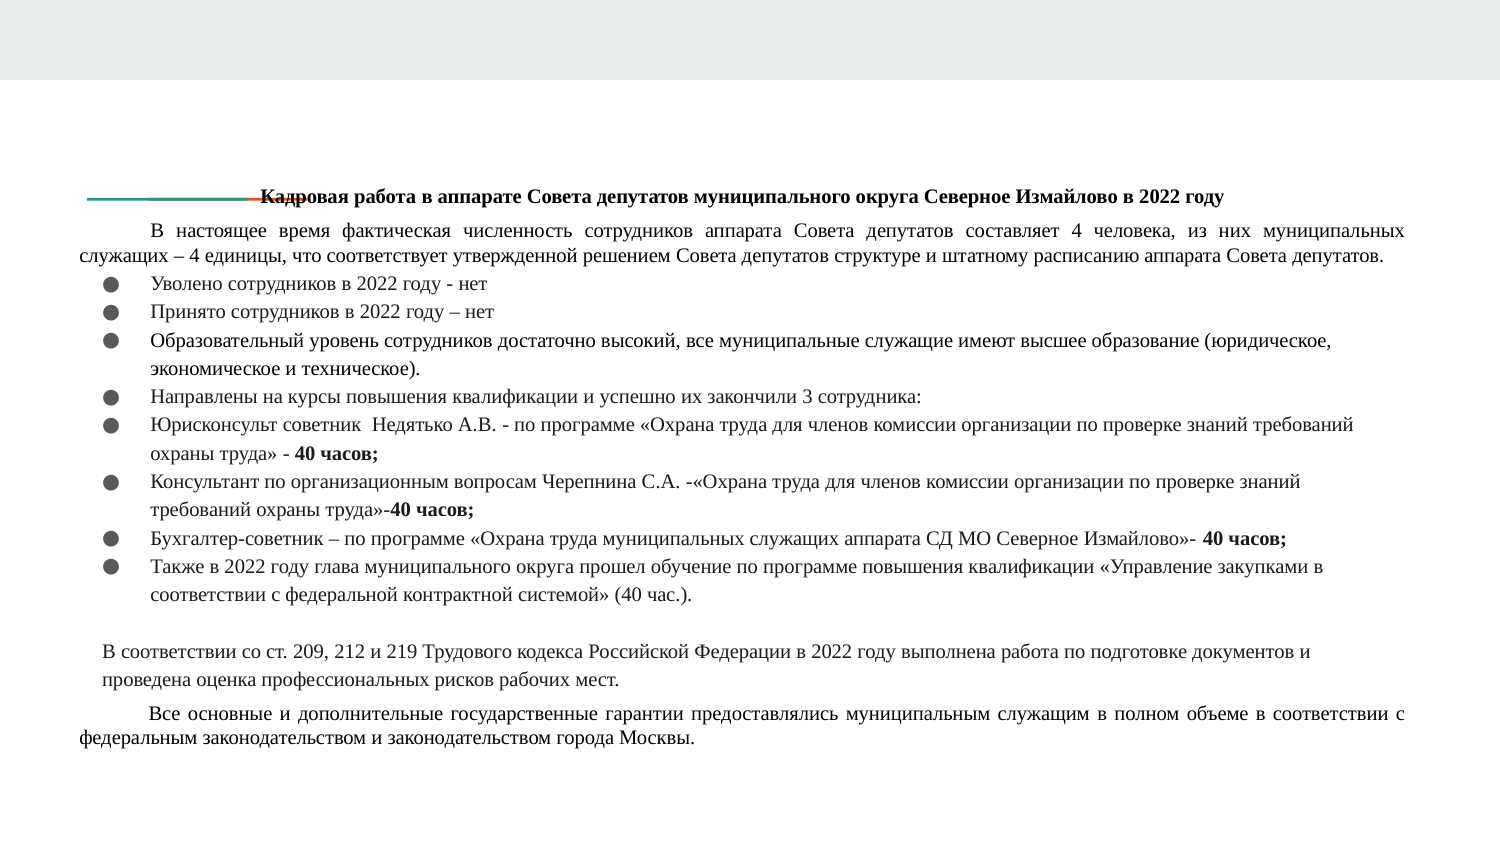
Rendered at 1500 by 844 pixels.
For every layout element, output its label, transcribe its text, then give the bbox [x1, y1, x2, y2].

list Кадровая работа в аппарате Совета депутатов муниципального округа Северное Измайлово в 2022 году В настоящее время фактическая численность сотрудников аппарата Совета депутатов составляет 4 человека, из них муниципальных служащих – 4 единицы, что соответствует утвержденной решением Совета депутатов структуре и штатному расписанию аппарата Совета депутатов. Уволено сотрудников в 2022 году - нет Принято сотрудников в 2022 году – нет Образовательный уровень сотрудников достаточно высокий, все муниципальные служащие имеют высшее образование (юридическое, экономическое и техническое). Направлены на курсы повышения квалификации и успешно их закончили 3 сотрудника: Юрисконсульт советник Недятько А.В. - по программе «Охрана труда для членов комиссии организации по проверке знаний требований охраны труда» - 40 часов; Консультант по организационным вопросам Черепнина С.А. -«Охрана труда для членов комиссии организации по проверке знаний требований охраны труда»-40 часов; Бухгалтер-советник – по программе «Охрана труда муниципальных служащих аппарата СД МО Северное Измайлово»- 40 часов; Также в 2022 году глава муниципального округа прошел обучение по программе повышения квалификации «Управление закупками в соответствии с федеральной контрактной системой» (40 час.). В соответствии со ст. 209, 212 и 219 Трудового кодекса Российской Федерации в 2022 году выполнена работа по подготовке документов и проведена оценка профессиональных рисков рабочих мест. Все основные и дополнительные государственные гарантии предоставлялись муниципальным служащим в полном объеме в соответствии с федеральным законодательством и законодательством города Москвы. [64, 168, 1422, 771]
